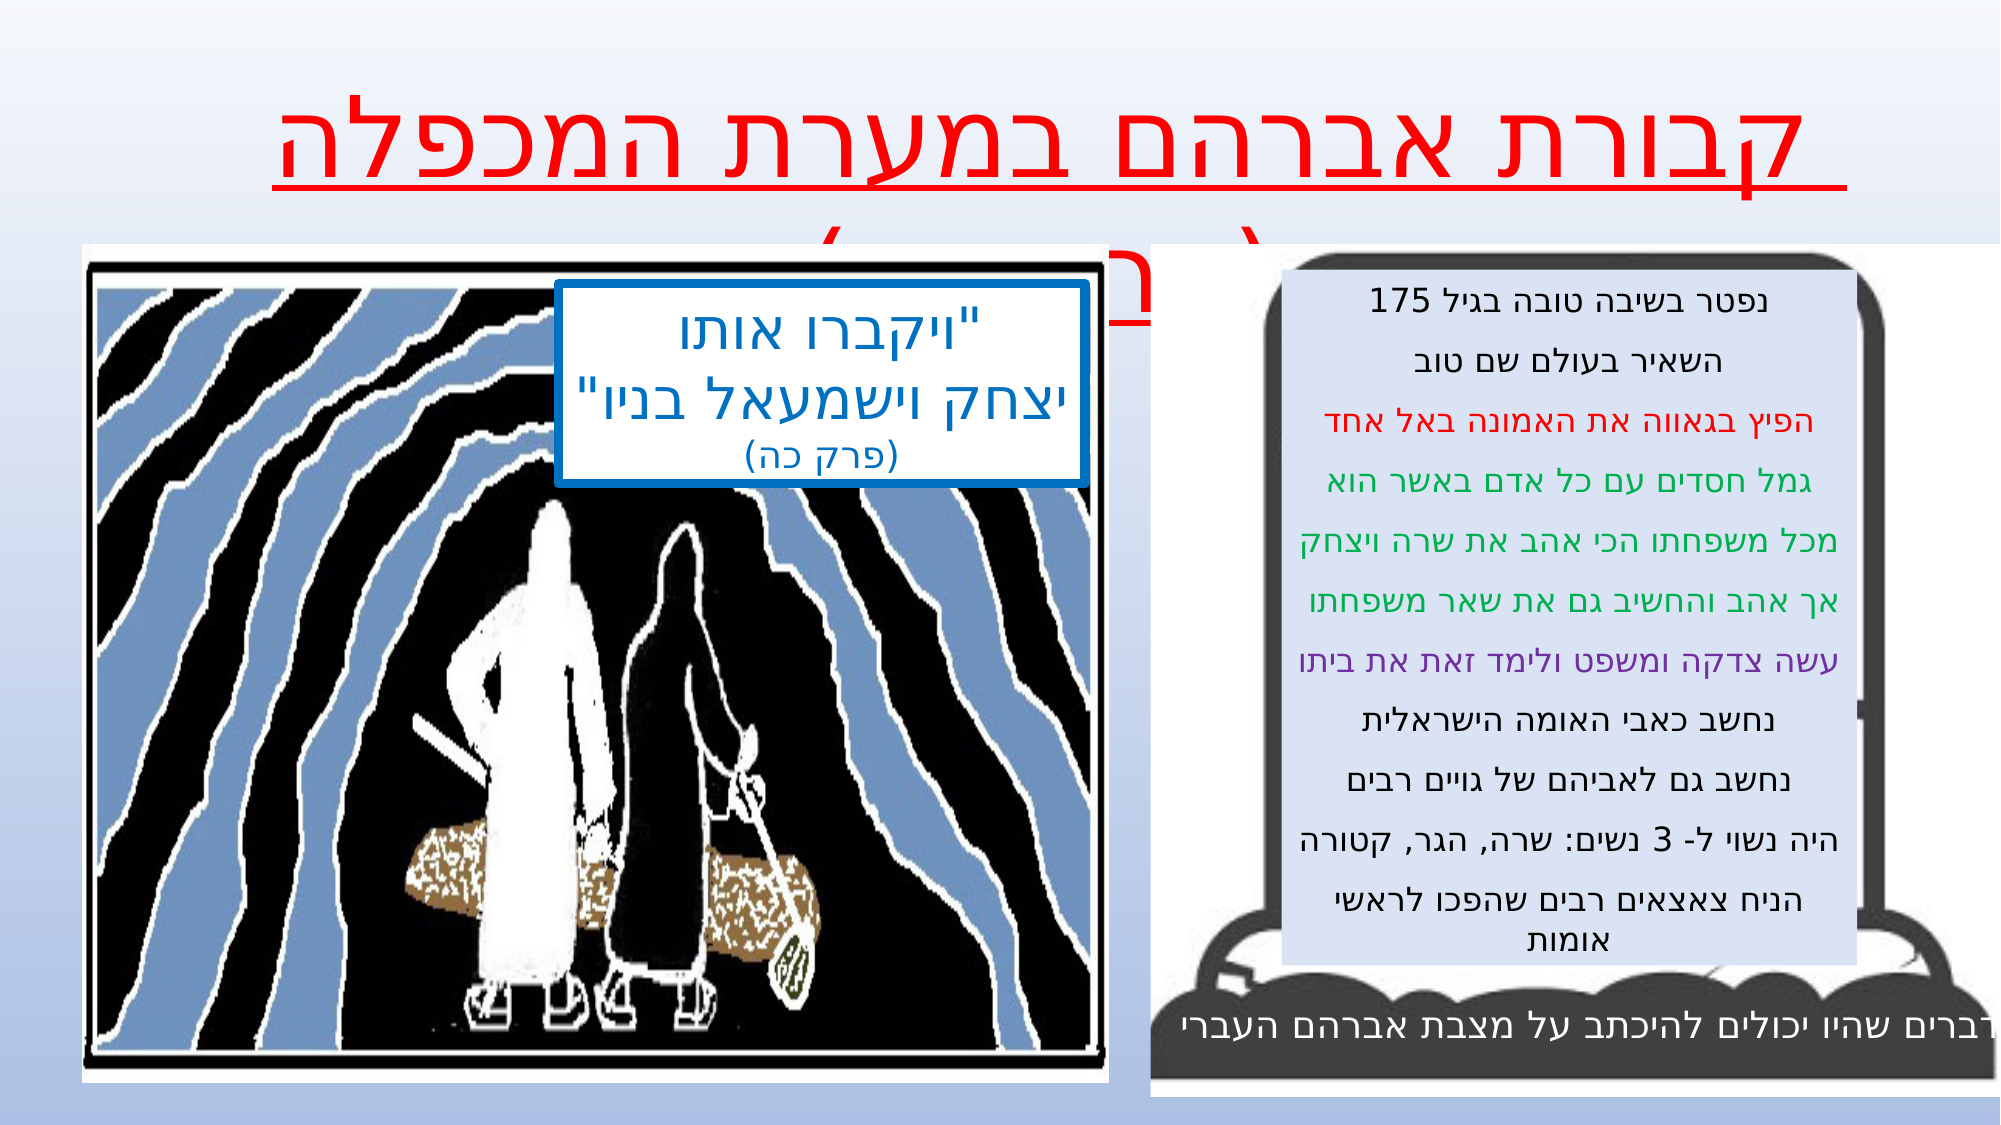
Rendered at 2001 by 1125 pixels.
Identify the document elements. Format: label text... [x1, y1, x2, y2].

picture [82, 244, 1109, 1083]
text_box קבורת אברהם במערת המכפלה (פרק כה) [135, 58, 1949, 343]
picture [1150, 244, 2000, 1097]
